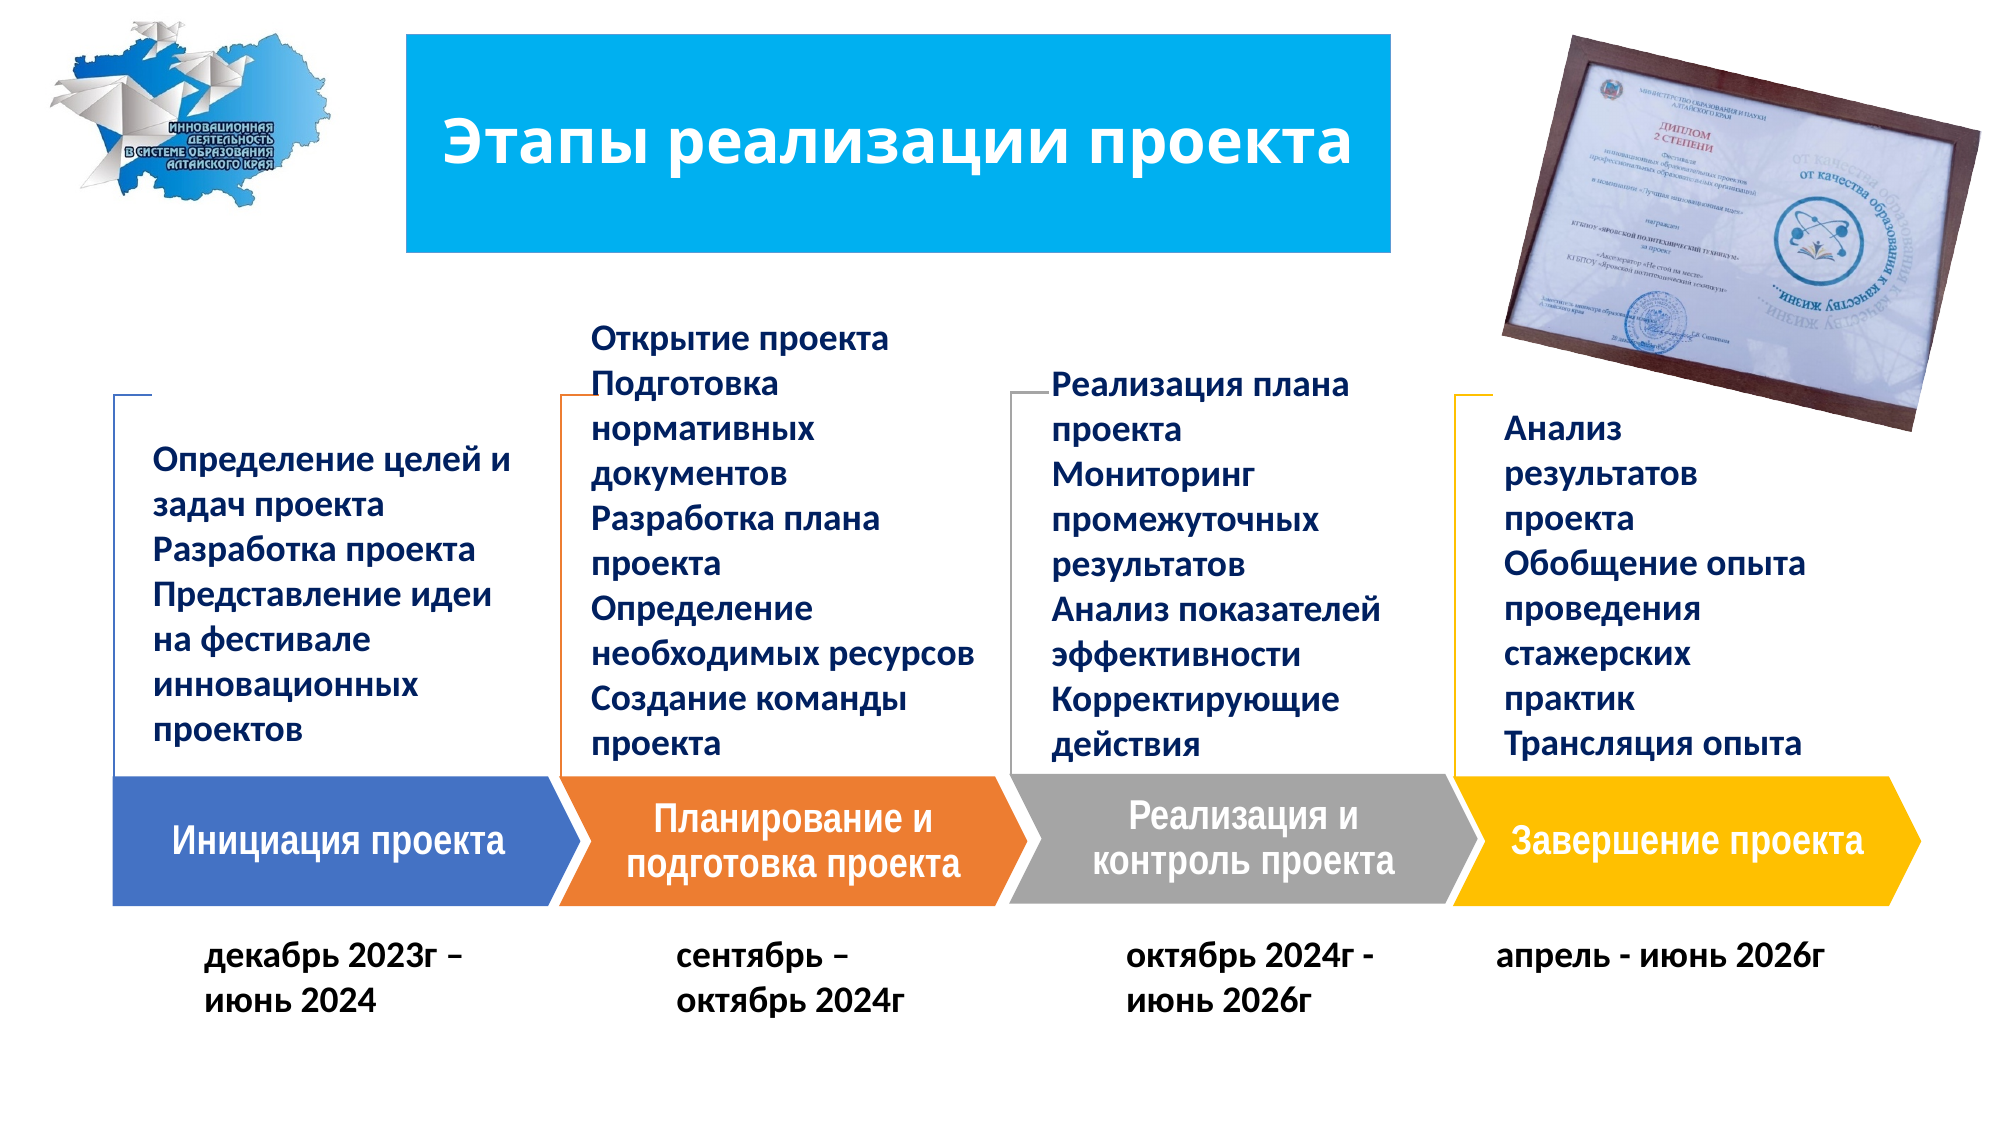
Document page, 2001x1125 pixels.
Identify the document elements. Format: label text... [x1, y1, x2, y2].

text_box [112, 224, 1922, 1076]
picture [0, 0, 387, 225]
picture [1529, 35, 1981, 388]
title Этапы реализации проекта [406, 34, 1391, 224]
